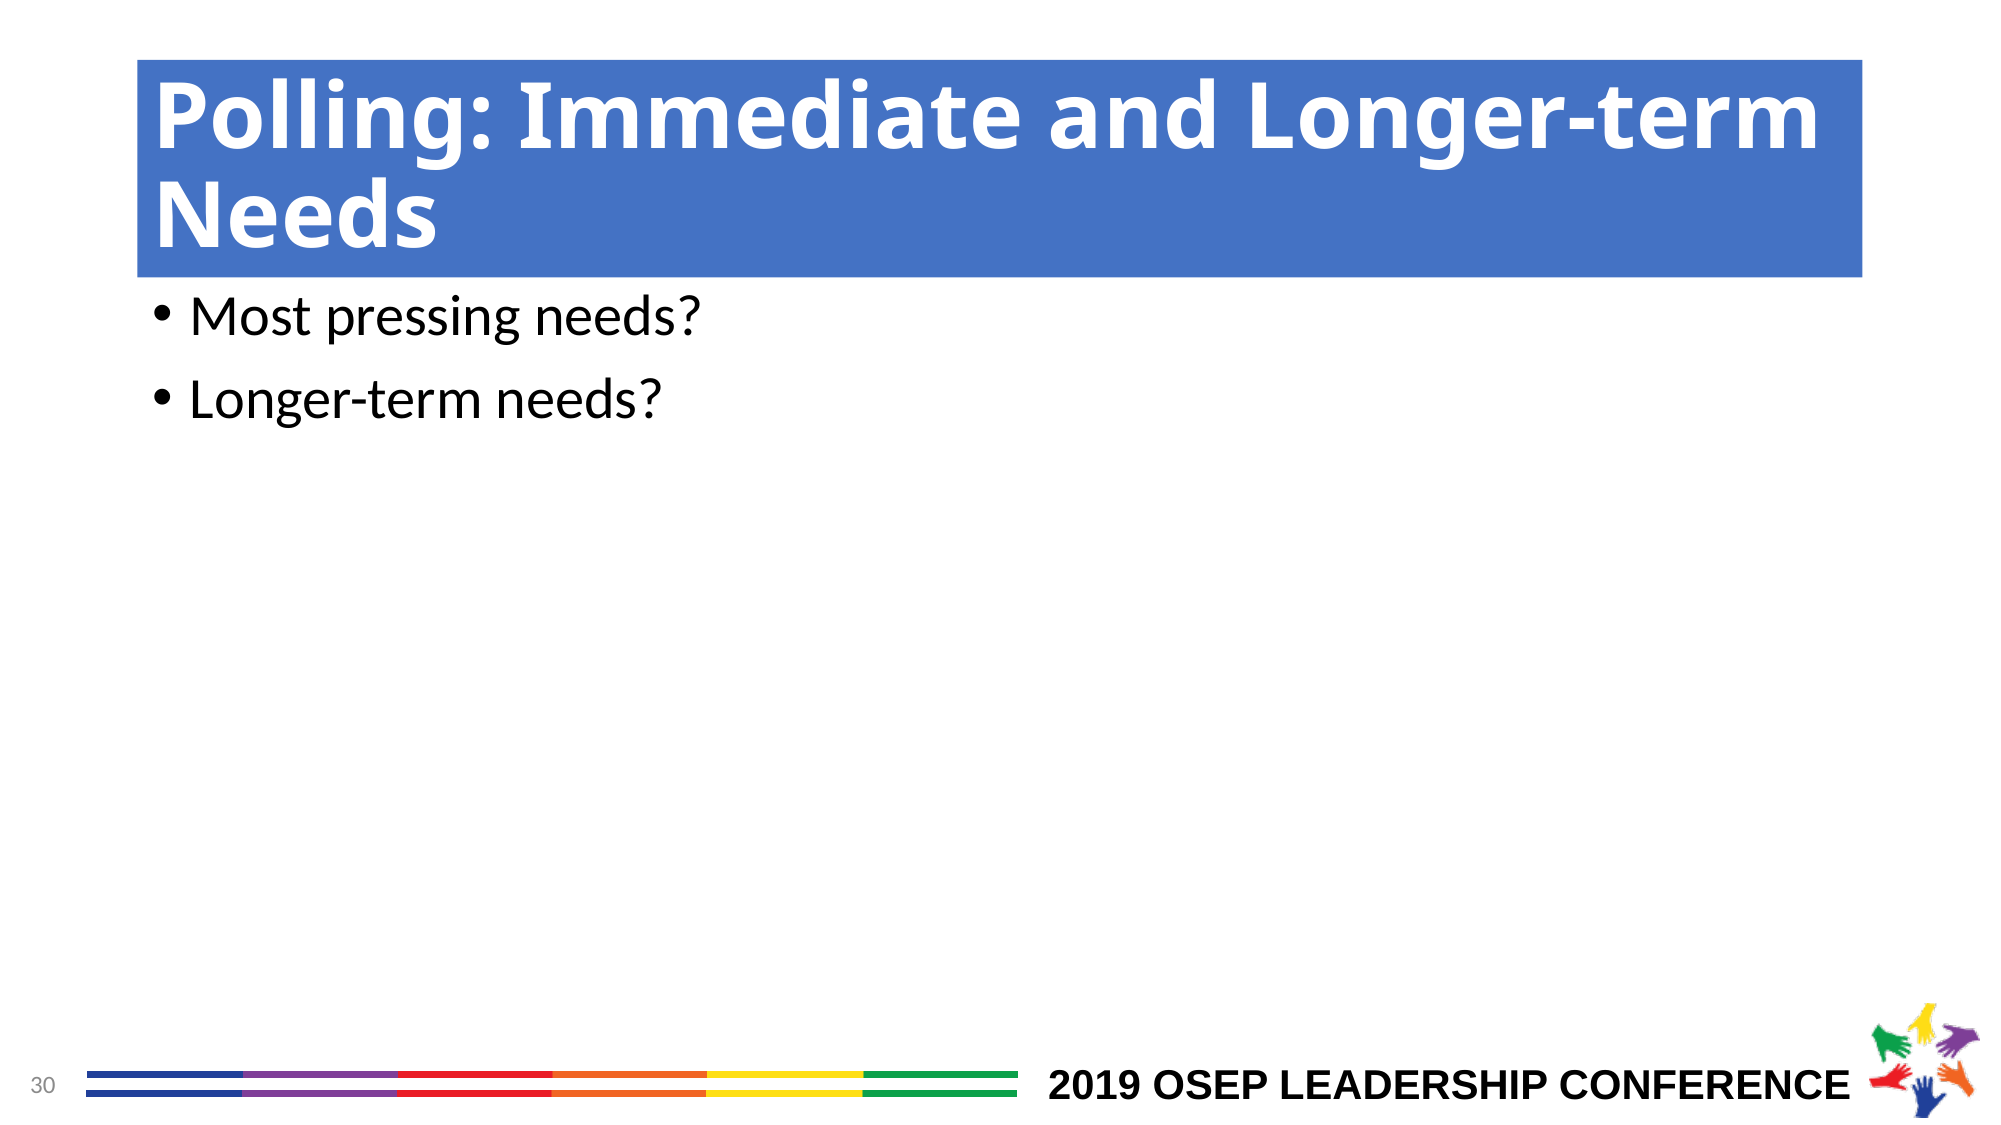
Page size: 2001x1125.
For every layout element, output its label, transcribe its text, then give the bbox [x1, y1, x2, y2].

picture [466, 1071, 1018, 1078]
slide_number 30 [15, 1053, 466, 1114]
picture [1869, 1003, 1980, 1118]
list Most pressing needs? Longer-term needs? [137, 277, 1863, 992]
picture [466, 1090, 1017, 1097]
title Polling: Immediate and Longer-term Needs [137, 59, 1863, 277]
